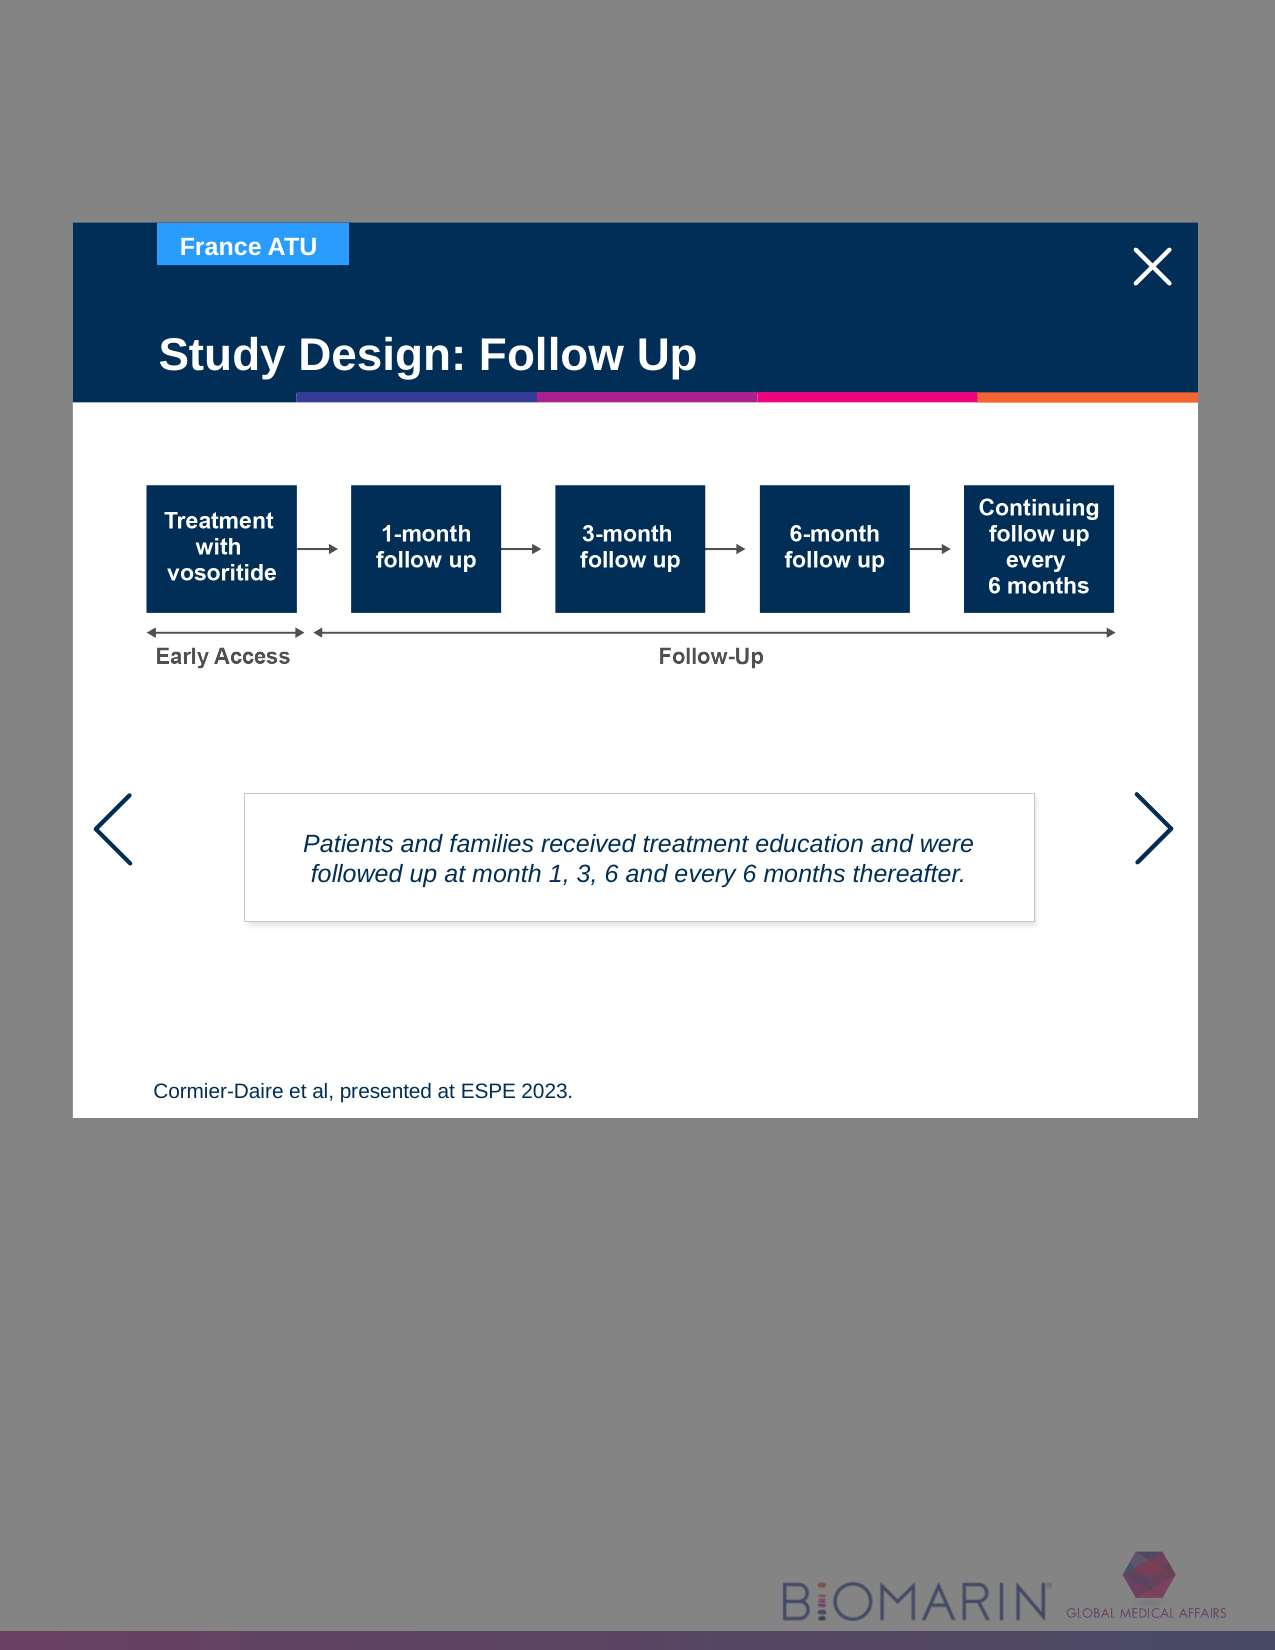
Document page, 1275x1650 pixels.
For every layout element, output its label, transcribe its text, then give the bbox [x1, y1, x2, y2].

picture [146, 485, 1116, 673]
list Cormier-Daire et al, presented at ESPE 2023. [138, 1054, 1133, 1111]
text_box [0, 82, 1199, 1054]
